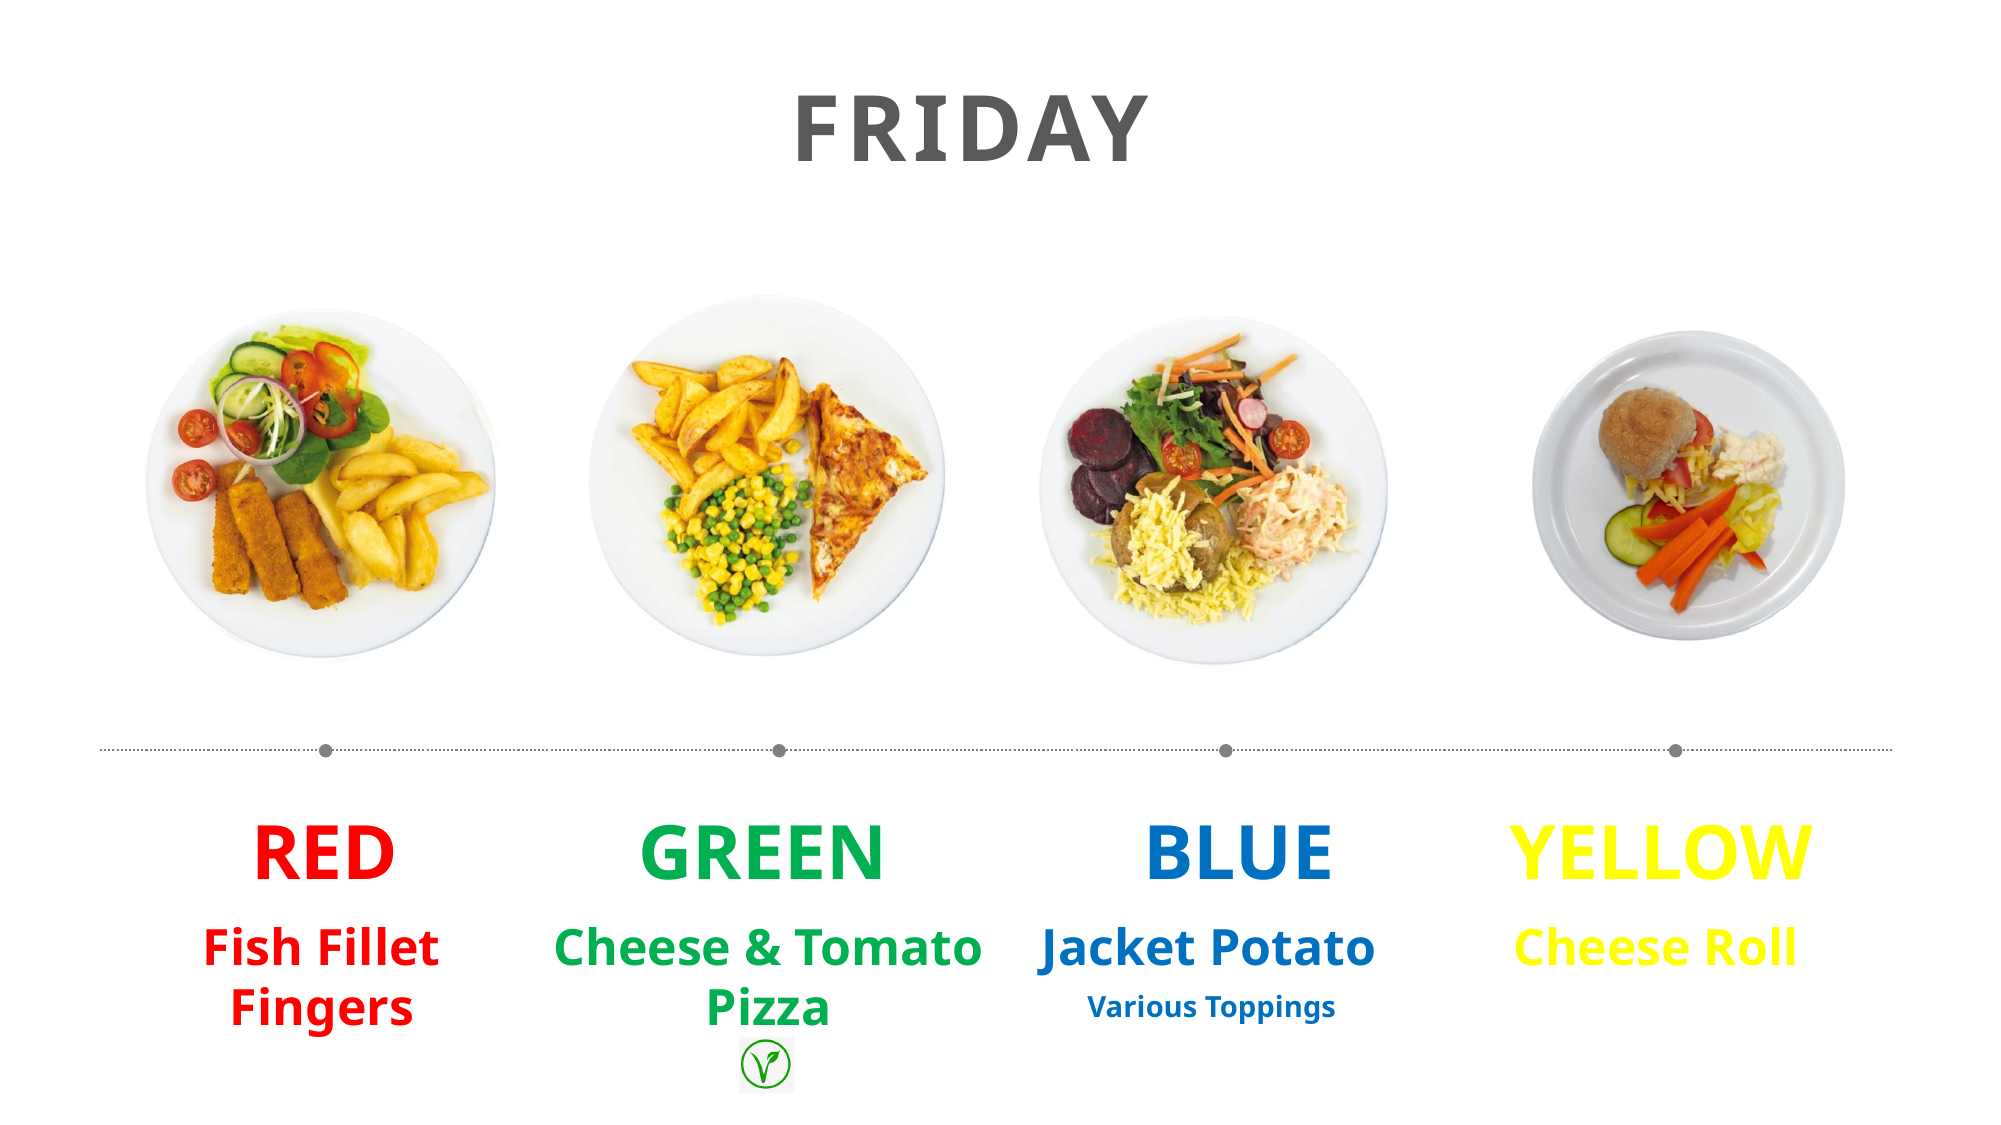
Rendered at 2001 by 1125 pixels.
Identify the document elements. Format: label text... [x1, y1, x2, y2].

text_box BLUE [1027, 796, 1449, 882]
text_box YELLOW [1449, 796, 1873, 882]
list Cheese Roll [1449, 908, 1875, 1125]
text_box RED [125, 796, 525, 882]
list Jacket Potato Various Toppings [999, 908, 1432, 1125]
list Fish Fillet Fingers [112, 908, 532, 1125]
list Cheese & Tomato Pizza [549, 908, 988, 1125]
title FRIDAY [137, 45, 1863, 219]
picture [588, 293, 964, 669]
picture [138, 297, 514, 673]
text_box GREEN [572, 796, 973, 882]
picture [739, 1037, 794, 1093]
picture [1483, 293, 1859, 669]
picture [1027, 297, 1403, 673]
